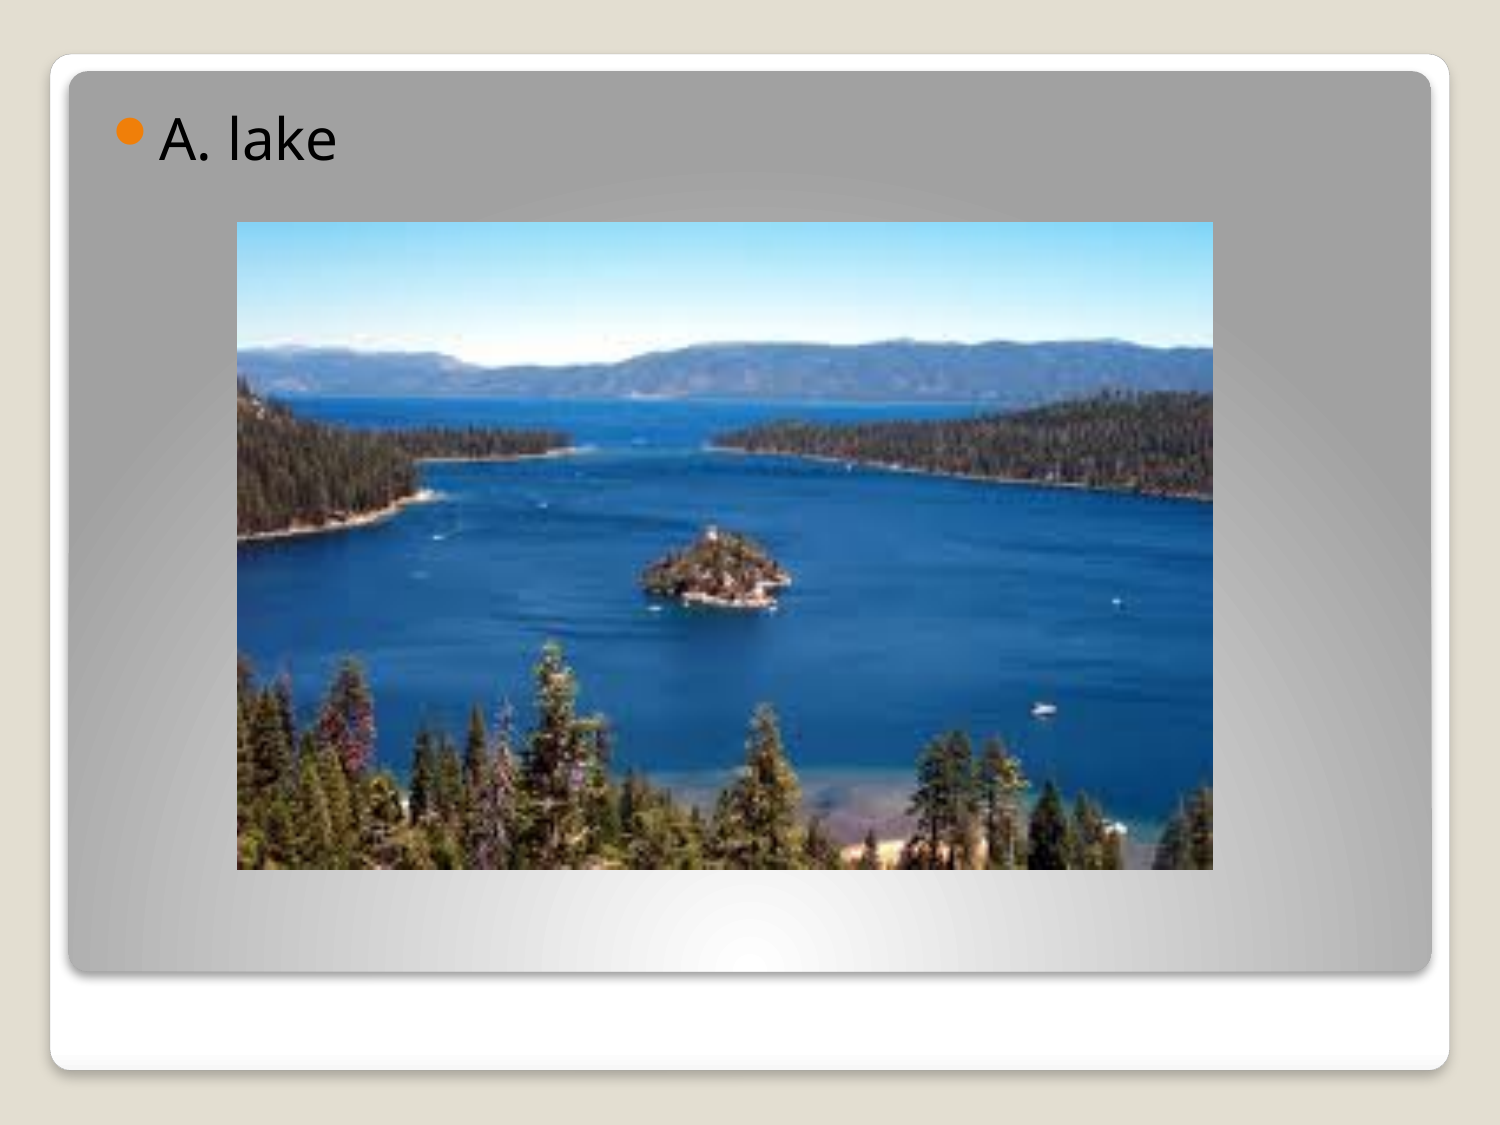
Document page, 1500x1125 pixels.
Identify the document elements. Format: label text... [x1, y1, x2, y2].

list A. lake [82, 86, 1425, 774]
picture [237, 222, 1213, 870]
